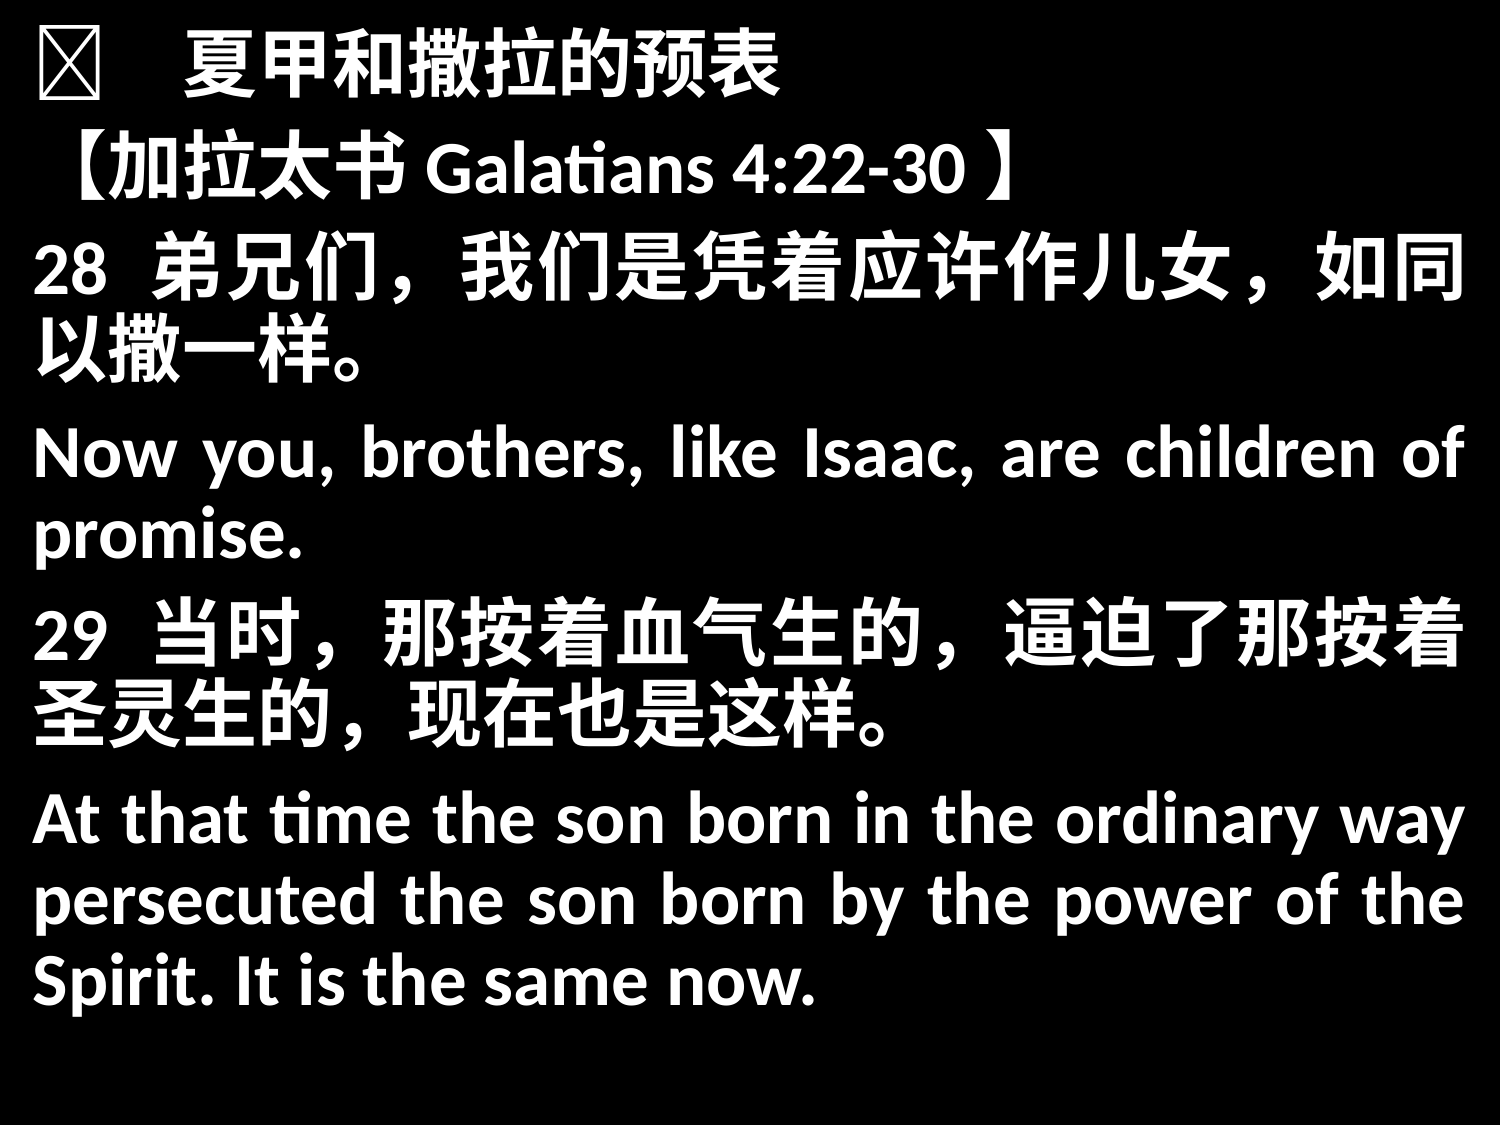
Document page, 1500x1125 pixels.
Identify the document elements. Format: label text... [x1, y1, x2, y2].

list  夏甲和撒拉的预表 【加拉太书Galatians 4:22-30】 28 弟兄们，我们是凭着应许作儿女，如同以撒一样。 Now you, brothers, like Isaac, are children of promise. 29 当时，那按着血气生的，逼迫了那按着圣灵生的，现在也是这样。 At that time the son born in the ordinary way persecuted the son born by the power of the Spirit. It is the same now. [17, 19, 1483, 1106]
